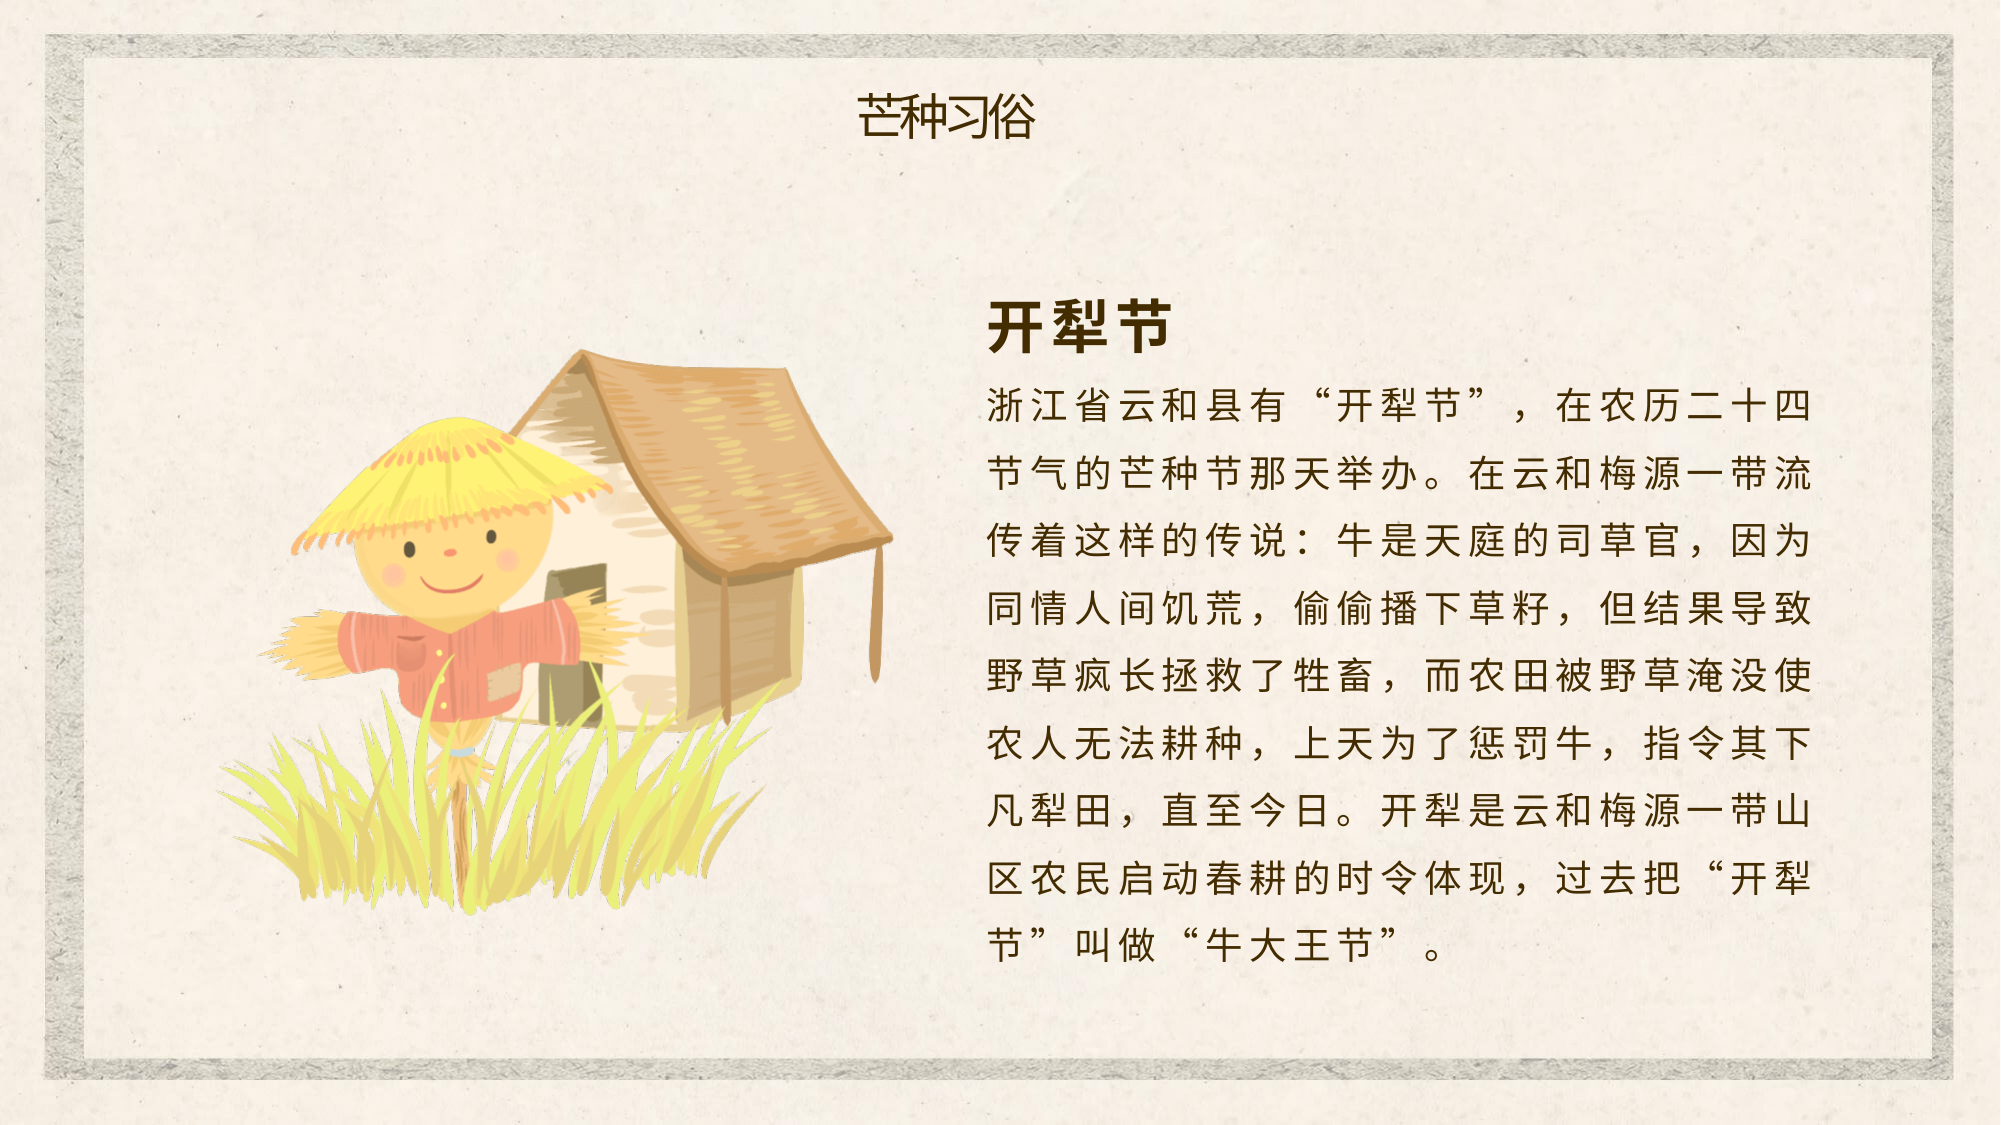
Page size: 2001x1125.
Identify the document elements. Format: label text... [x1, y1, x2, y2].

text_box 芒种习俗 [841, 77, 1159, 153]
text_box 开犁节 浙江省云和县有“开犁节”，在农历二十四节气的芒种节那天举办。在云和梅源一带流传着这样的传说：牛是天庭的司草官，因为同情人间饥荒，偷偷播下草籽，但结果导致野草疯长拯救了牲畜，而农田被野草淹没使农人无法耕种，上天为了惩罚牛，指令其下凡犁田，直至今日。开犁是云和梅源一带山区农民启动春耕的时令体现，过去把“开犁节”叫做“牛大王节”。 [972, 247, 1854, 975]
picture [0, 0, 2001, 1125]
